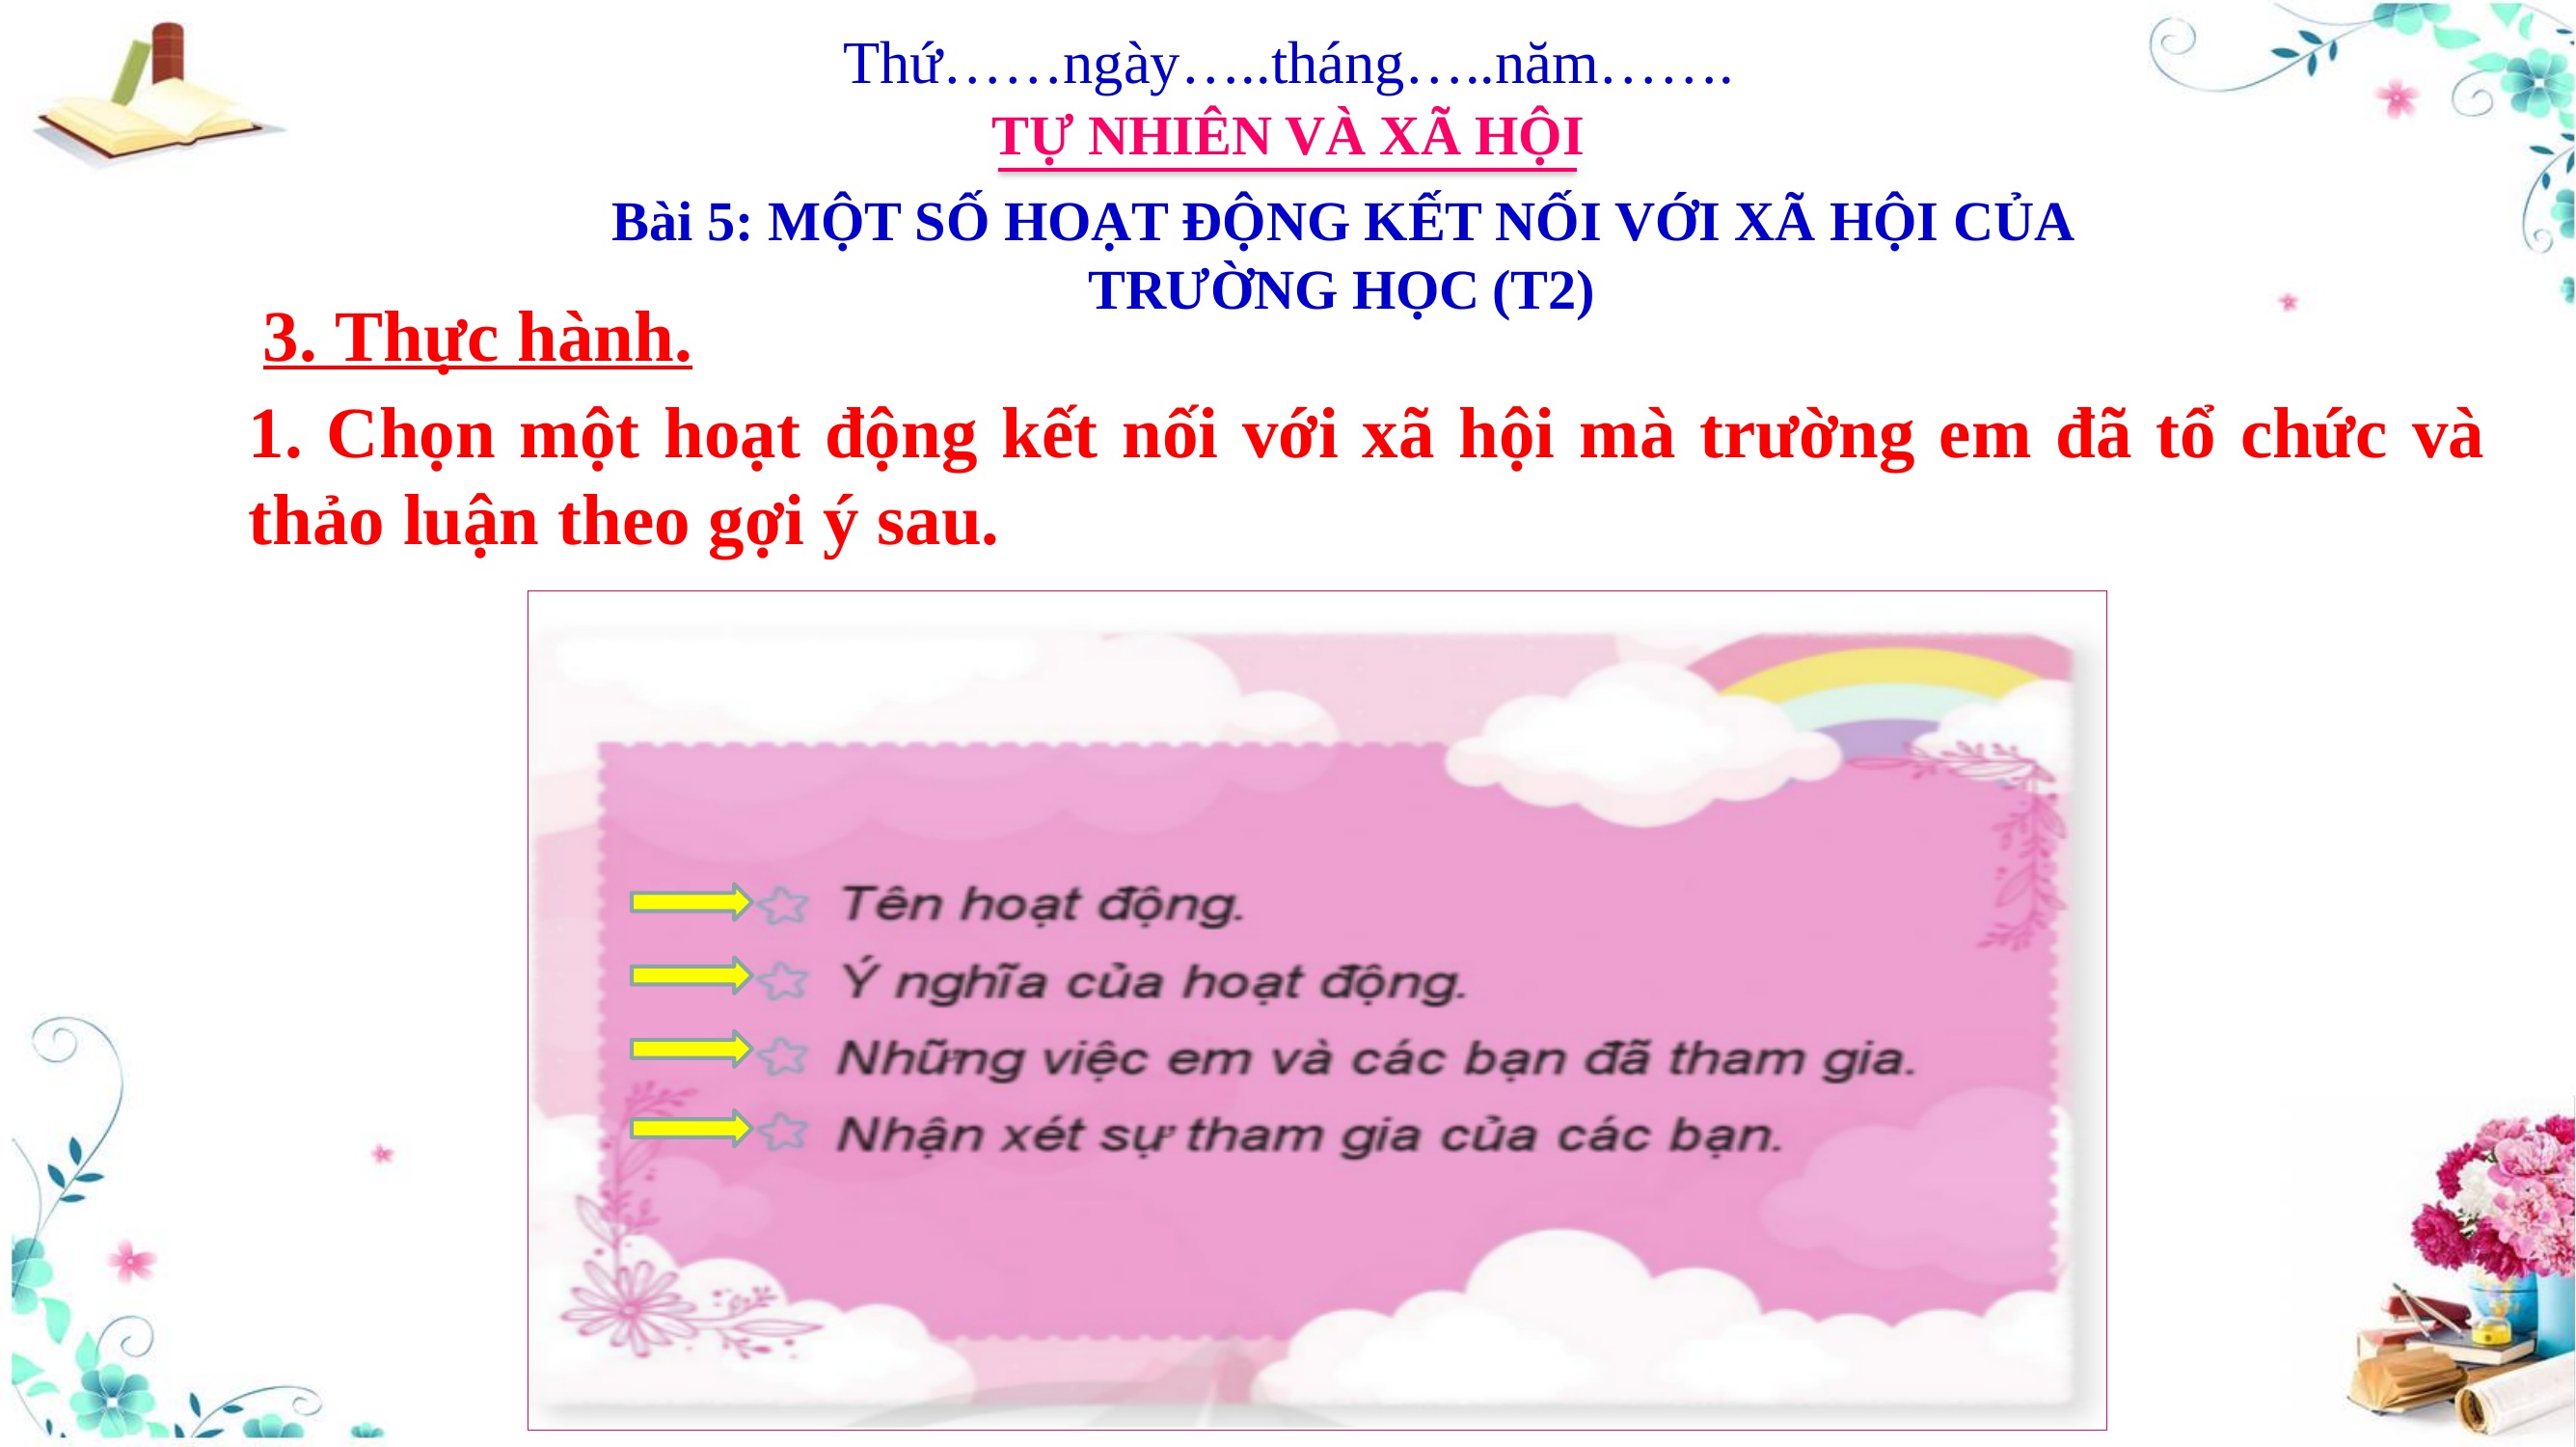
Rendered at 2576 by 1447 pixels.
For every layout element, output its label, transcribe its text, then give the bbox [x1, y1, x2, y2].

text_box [824, 15, 1755, 175]
picture [0, 0, 2576, 1447]
text_box Bài 5: MỘT SỐ HOẠT ĐỘNG KẾT NỐI VỚI XÃ HỘI CỦA TRƯỜNG HỌC (T2) [503, 173, 2180, 332]
text_box 3. Thực hành. [249, 282, 2337, 377]
text_box 1. Chọn một hoạt động kết nối với xã hội mà trường em đã tổ chức và thảo luận theo gợi ý sau. [233, 377, 2501, 566]
